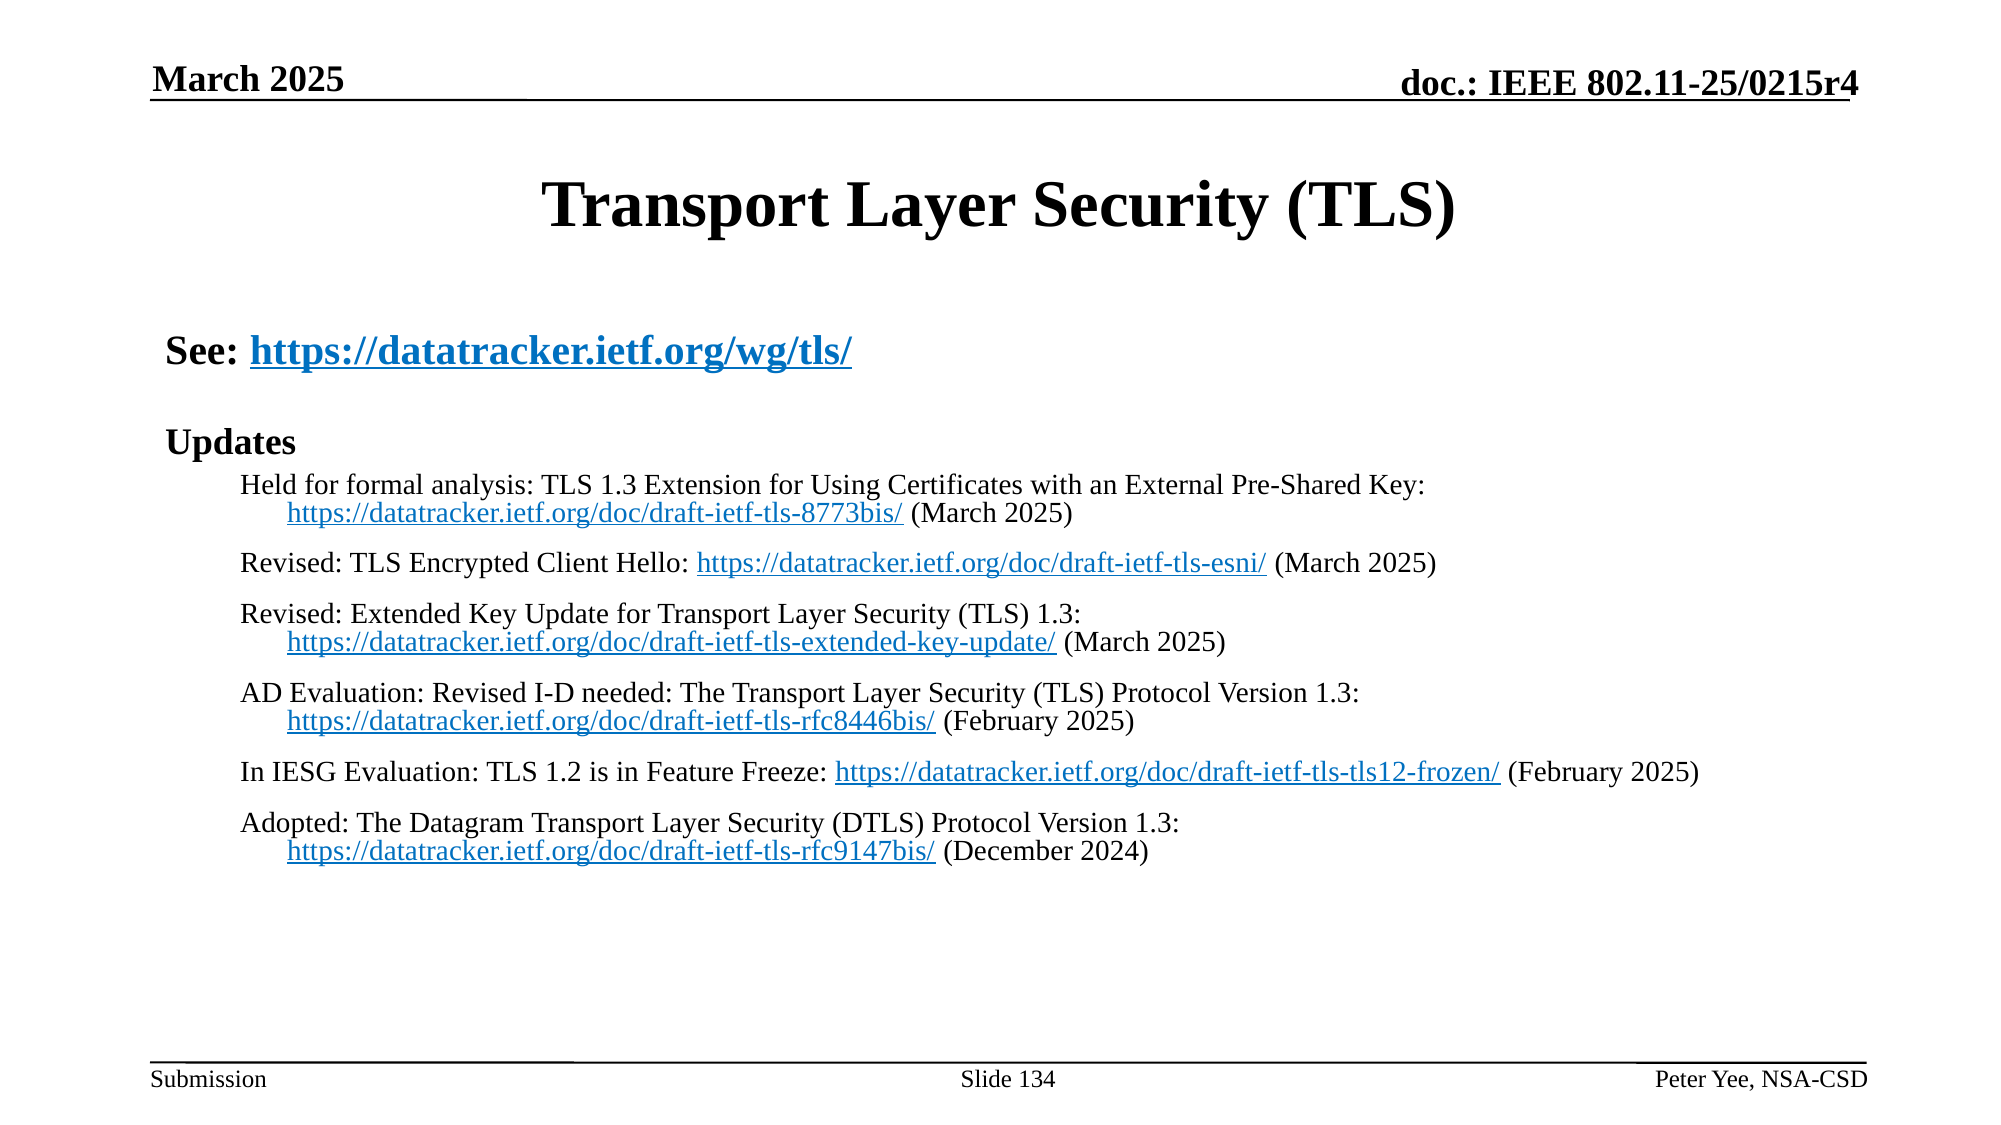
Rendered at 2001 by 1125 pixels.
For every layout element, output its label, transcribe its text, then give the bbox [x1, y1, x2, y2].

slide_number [152, 54, 563, 100]
list See: https://datatracker.ietf.org/wg/tls/ Updates Held for formal analysis: TLS 1.3 Extension for Using Certificates with an External Pre-Shared Key: https://datatracker.ietf.org/doc/draft-ietf-tls-8773bis/ (March 2025) Revised: TLS Encrypted Client Hello: https://datatracker.ietf.org/doc/draft-ietf-tls-esni/ (March 2025) Revised: Extended Key Update for Transport Layer Security (TLS) 1.3: https://datatracker.ietf.org/doc/draft-ietf-tls-extended-key-update/ (March 2025) AD Evaluation: Revised I-D needed: The Transport Layer Security (TLS) Protocol Version 1.3: https://datatracker.ietf.org/doc/draft-ietf-tls-rfc8446bis/ (February 2025) In IESG Evaluation: TLS 1.2 is in Feature Freeze: https://datatracker.ietf.org/doc/draft-ietf-tls-tls12-frozen/ (February 2025) Adopted: The Datagram Transport Layer Security (DTLS) Protocol Version 1.3: https://datatracker.ietf.org/doc/draft-ietf-tls-rfc9147bis/ (December 2024) [149, 324, 1850, 1000]
title Transport Layer Security (TLS) [149, 112, 1850, 288]
footer Peter Yee, NSA-CSD [1171, 1061, 1869, 1093]
slide_number Slide 134 [950, 1061, 1067, 1123]
